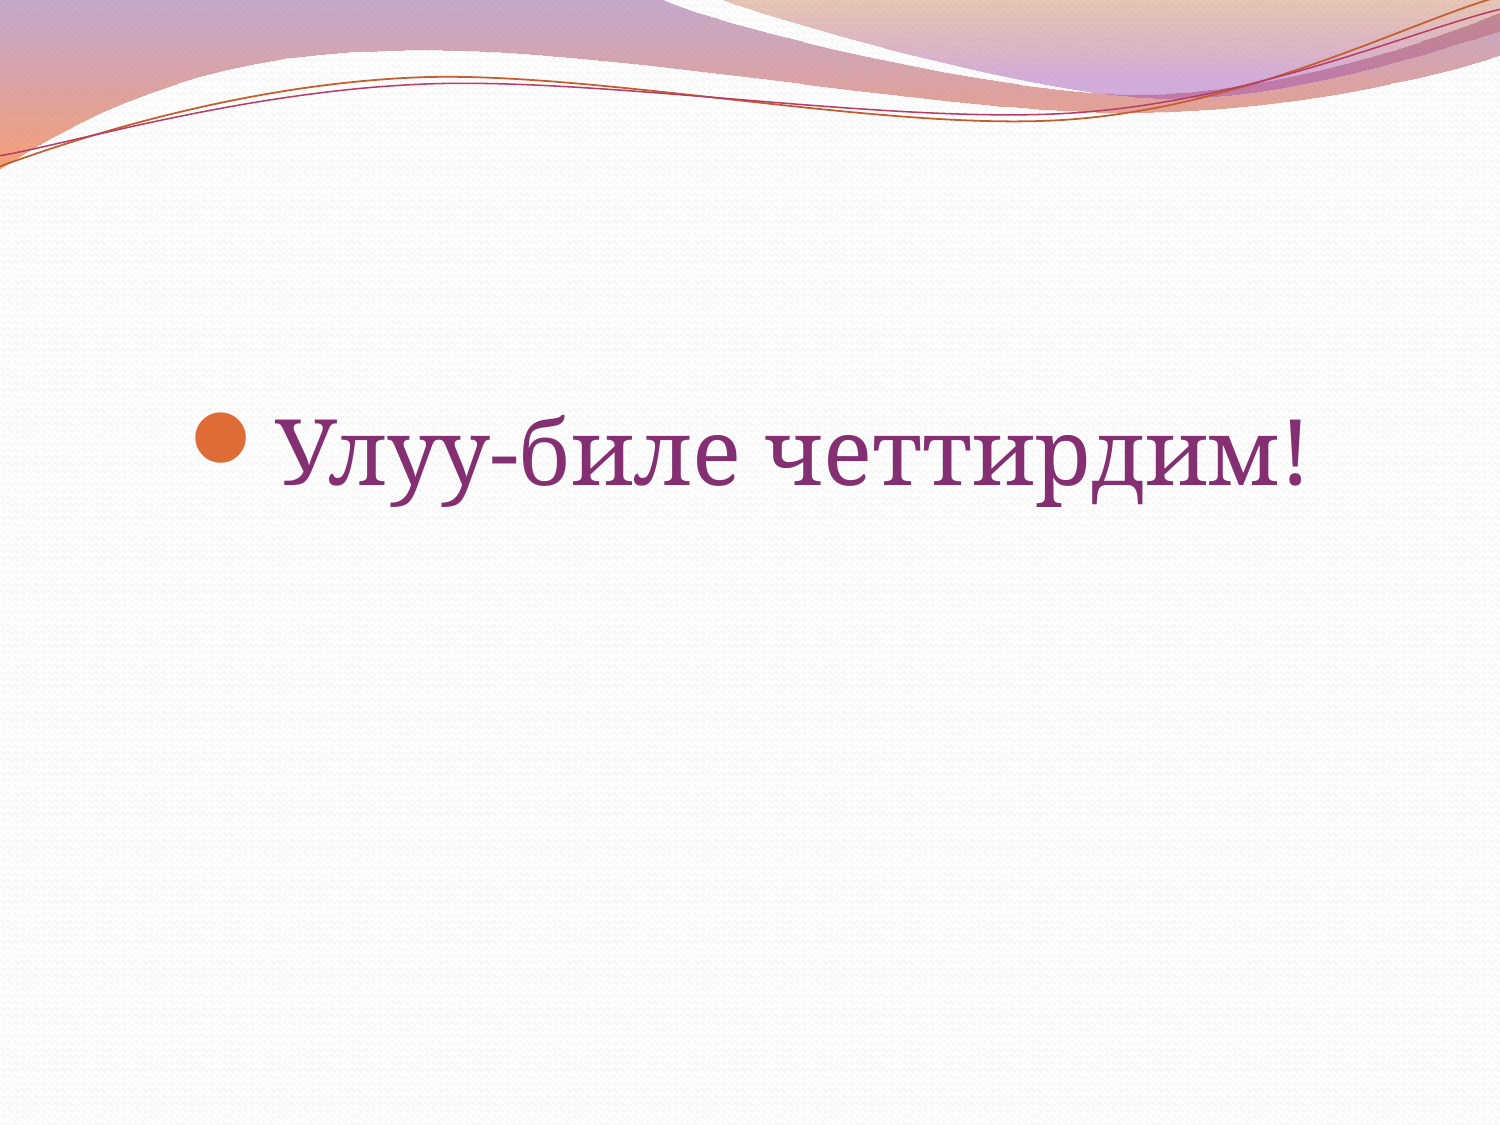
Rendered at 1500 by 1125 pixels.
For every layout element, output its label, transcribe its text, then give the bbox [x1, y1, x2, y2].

list Улуу-биле четтирдим! [75, 386, 1425, 1038]
